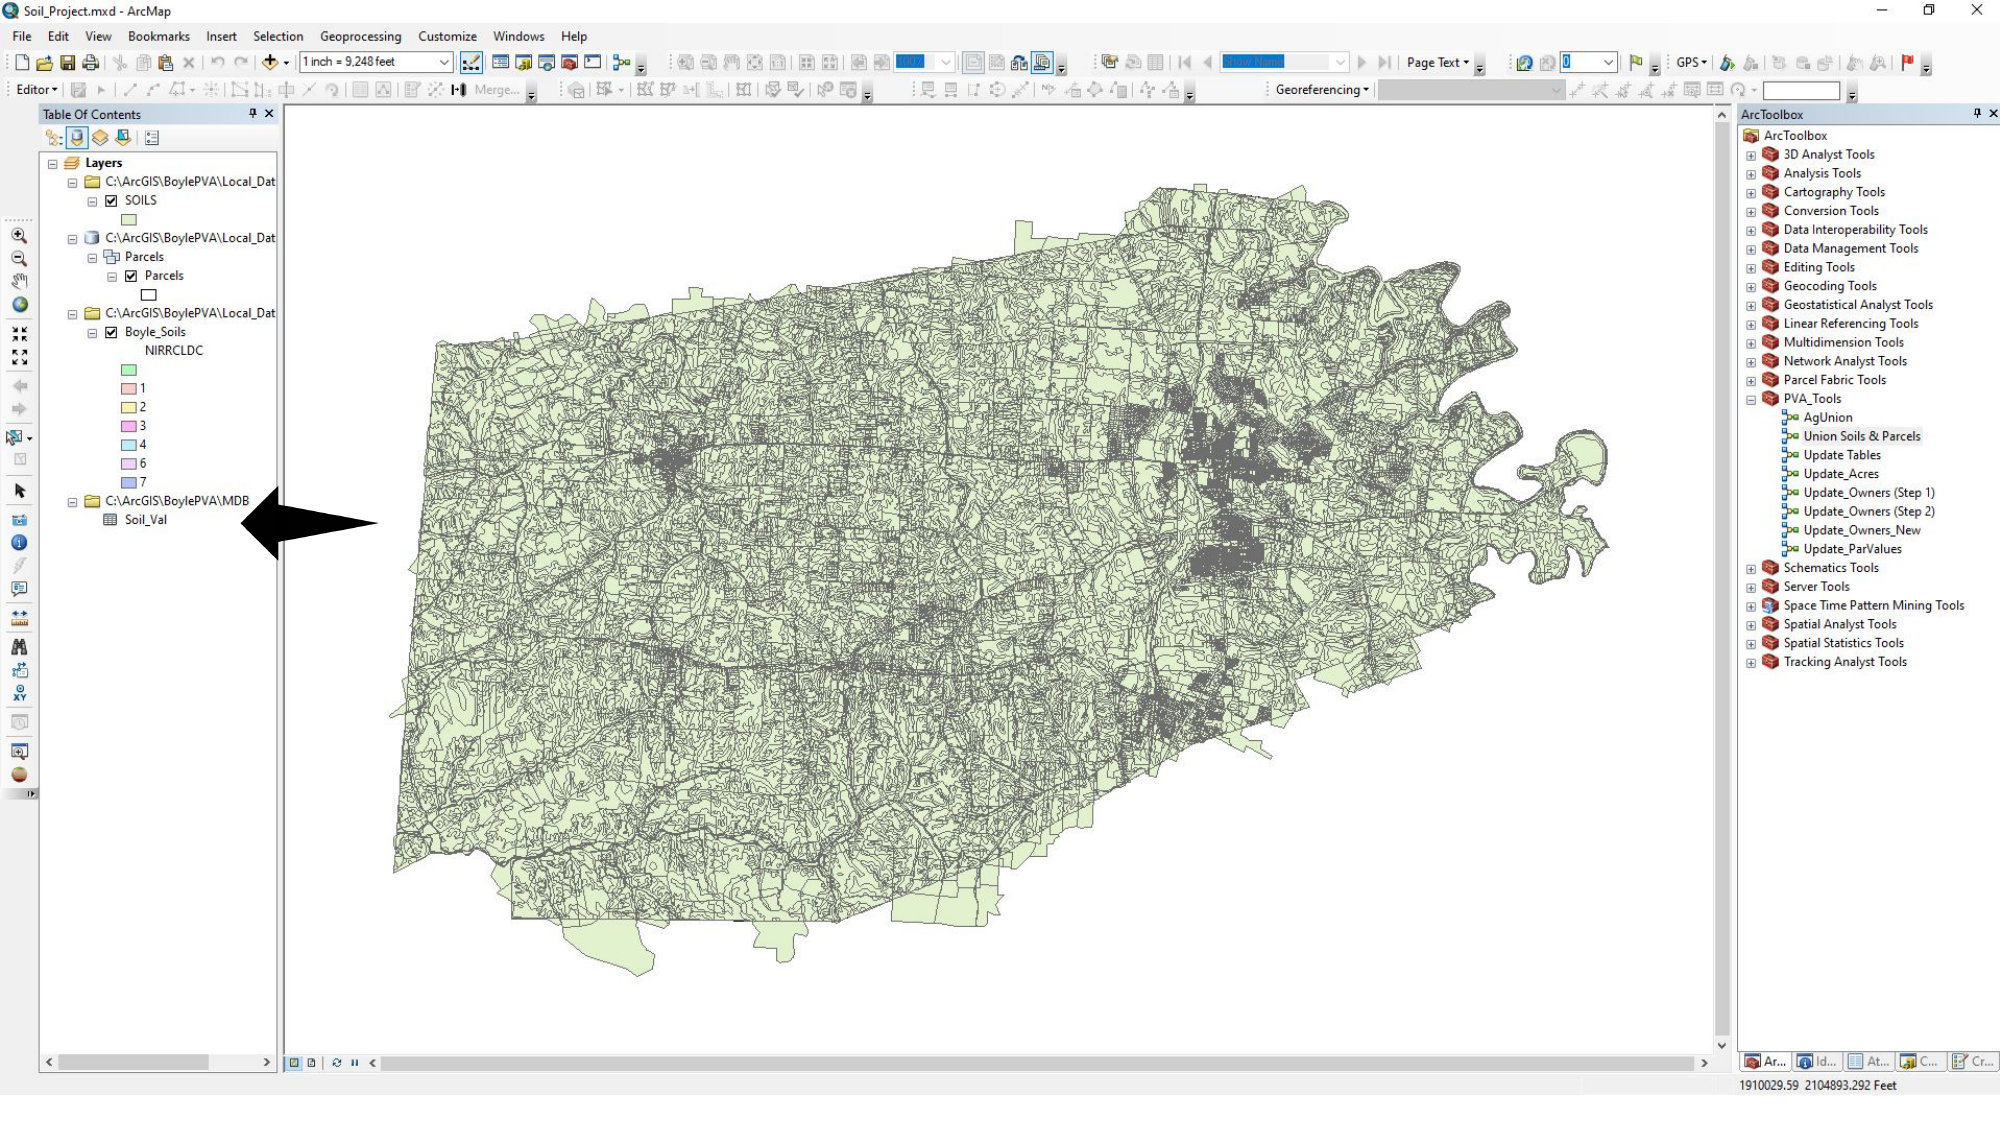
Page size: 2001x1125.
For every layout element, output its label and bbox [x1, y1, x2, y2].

picture [234, 448, 385, 599]
list [0, 0, 2000, 1095]
